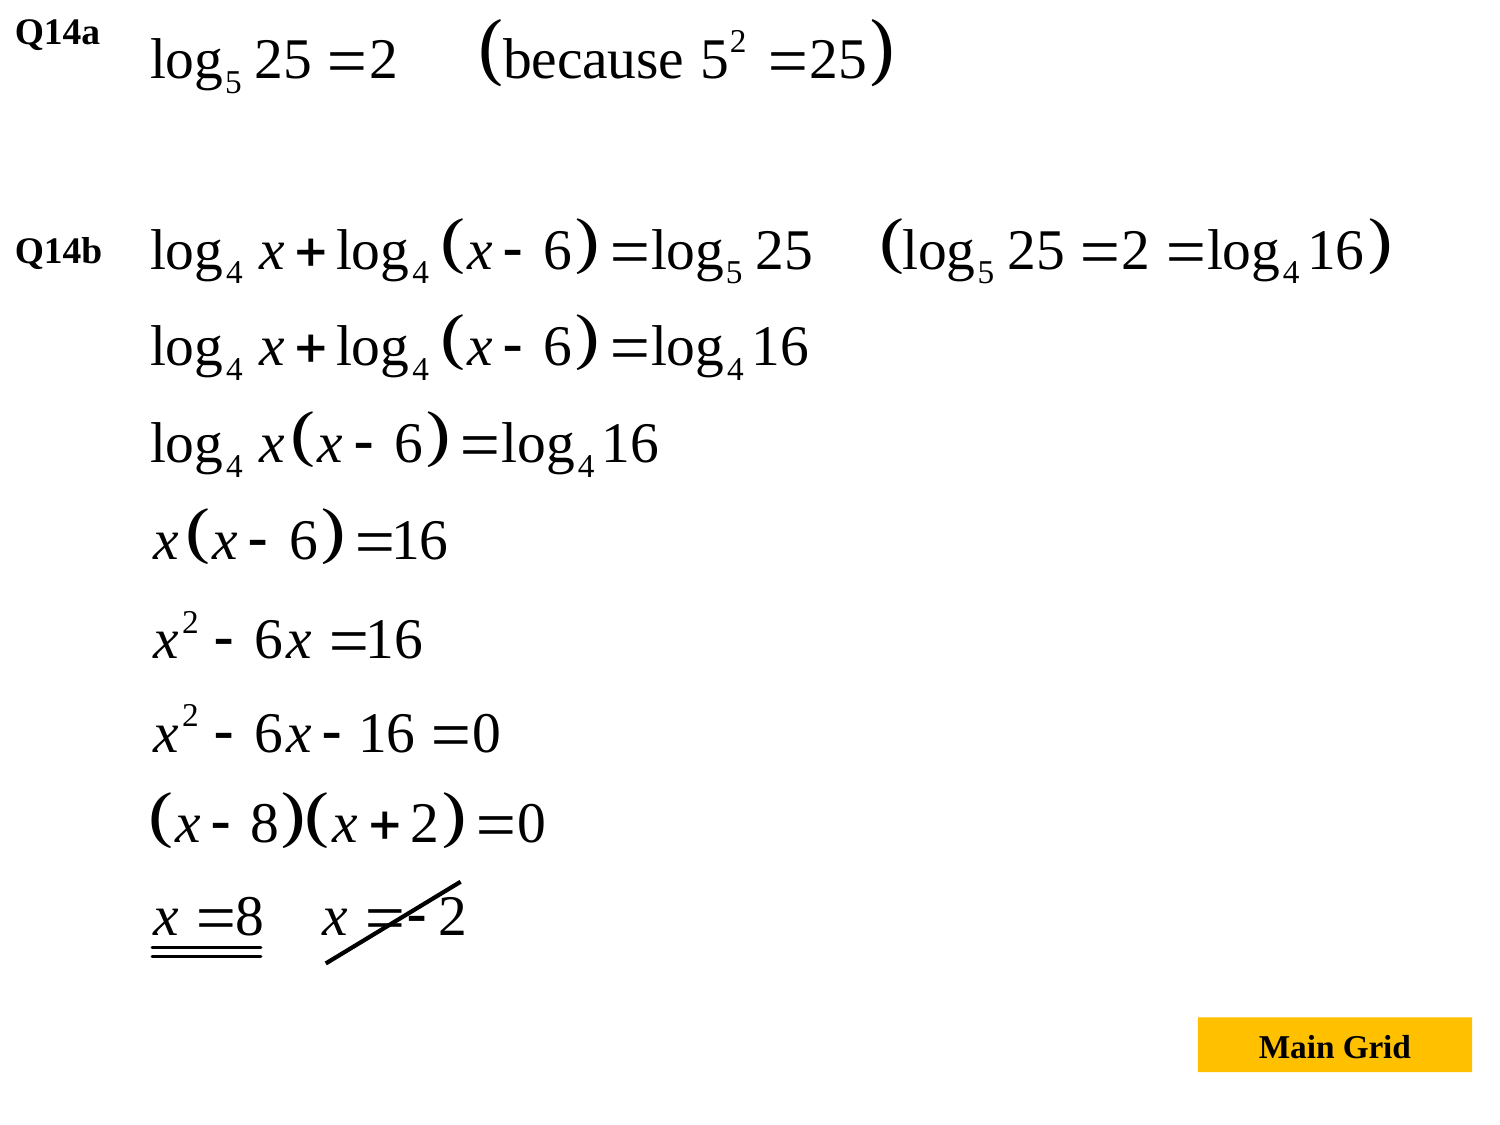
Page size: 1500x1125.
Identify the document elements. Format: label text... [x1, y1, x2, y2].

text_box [325, 881, 461, 964]
text_box Main Grid [1197, 1017, 1473, 1073]
text_box Q14a [0, 0, 143, 60]
text_box Q14b [0, 218, 137, 279]
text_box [142, 10, 1395, 971]
